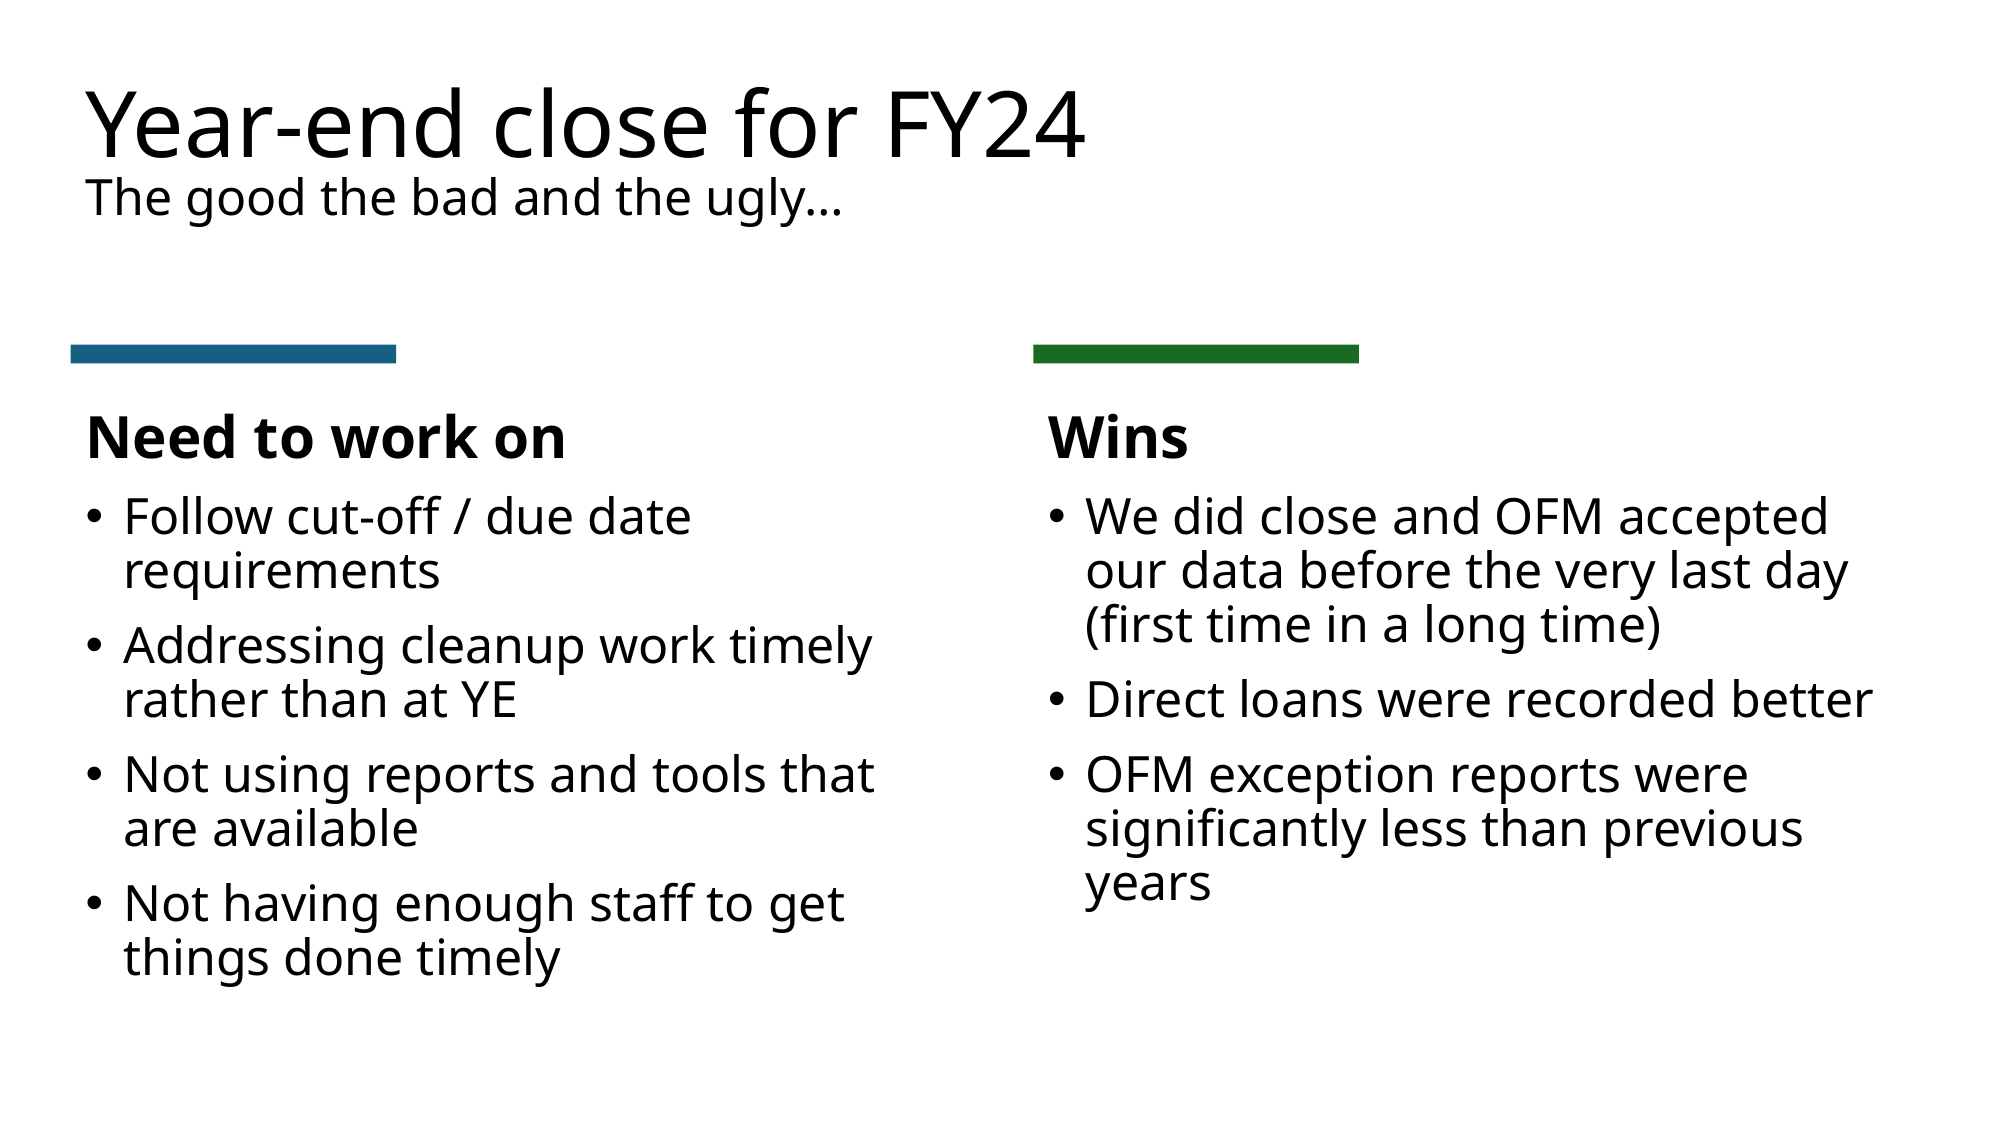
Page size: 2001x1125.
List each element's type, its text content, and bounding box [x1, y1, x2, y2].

text_box [69, 343, 398, 365]
text_box Wins [1033, 400, 1931, 460]
text_box Follow cut-off / due date requirements Addressing cleanup work timely rather than at YE Not using reports and tools that are available Not having enough staff to get things done timely [70, 484, 969, 960]
text_box Year-end close for FY24 [70, 70, 1931, 165]
text_box Need to work on [70, 400, 969, 460]
text_box The good the bad and the ugly… [70, 165, 1931, 225]
text_box [1032, 343, 1360, 365]
text_box We did close and OFM accepted our data before the very last day (first time in a long time) Direct loans were recorded better OFM exception reports were significantly less than previous years [1033, 484, 1931, 960]
